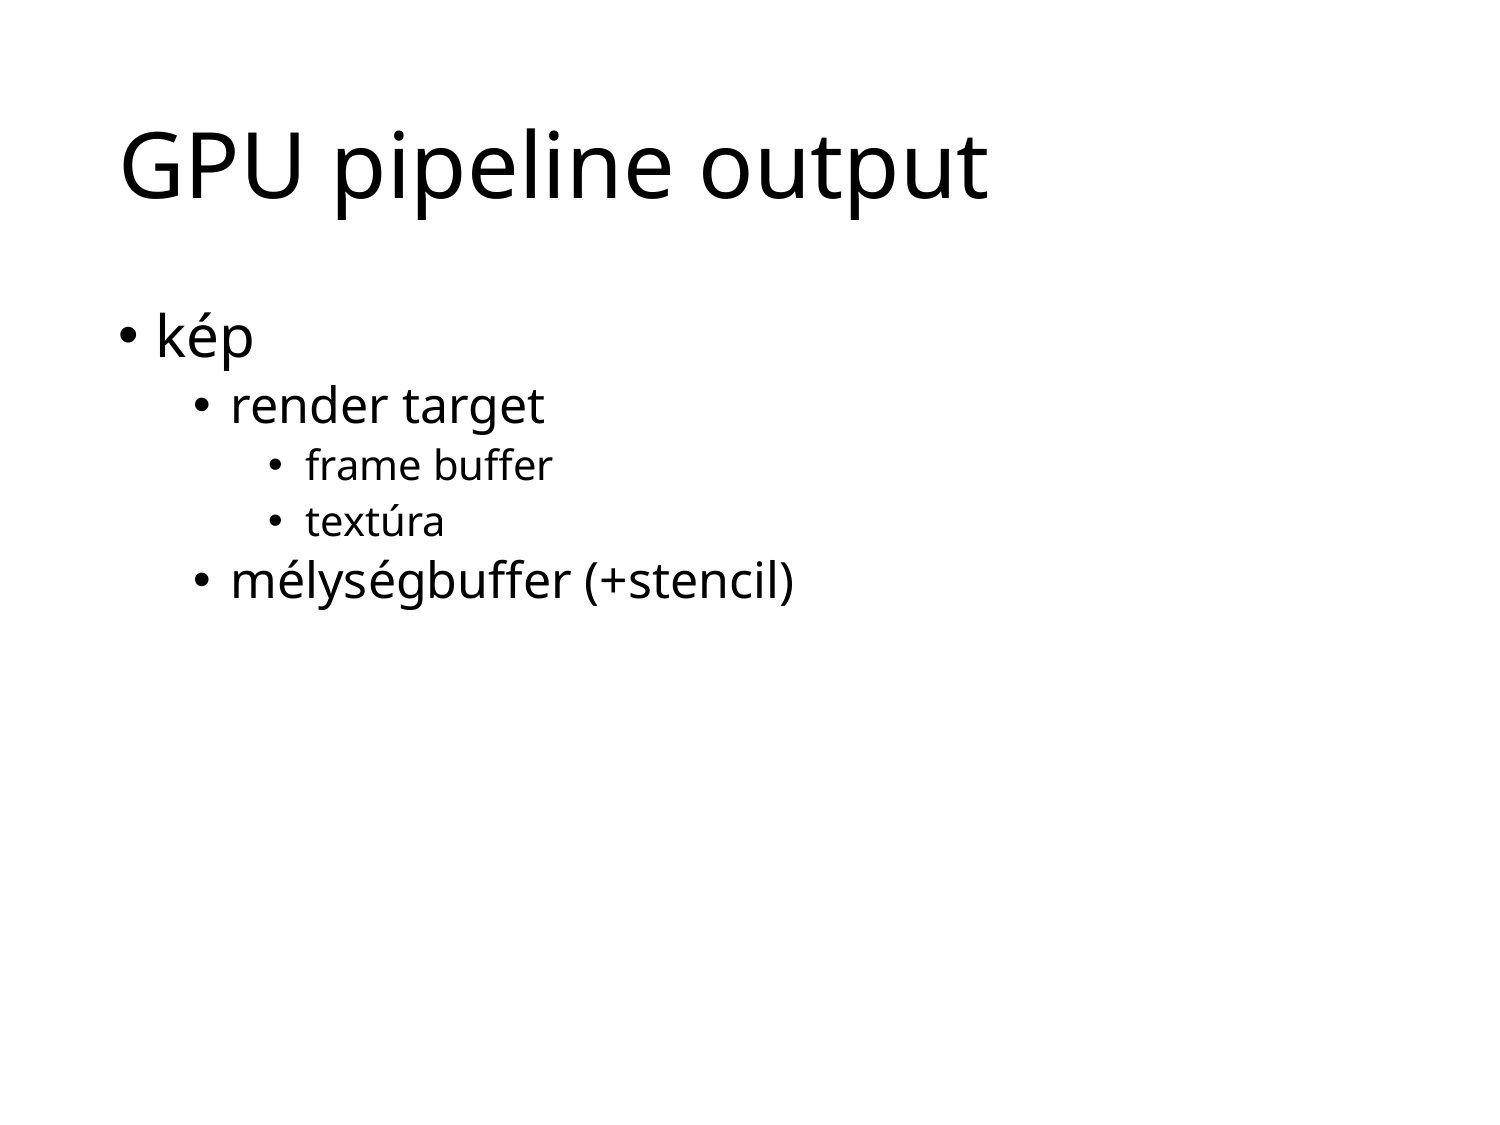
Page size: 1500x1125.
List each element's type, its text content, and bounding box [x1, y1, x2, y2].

list kép render target frame buffer textúra mélységbuffer (+stencil) [103, 299, 1397, 1114]
title GPU pipeline output [103, 59, 1397, 278]
